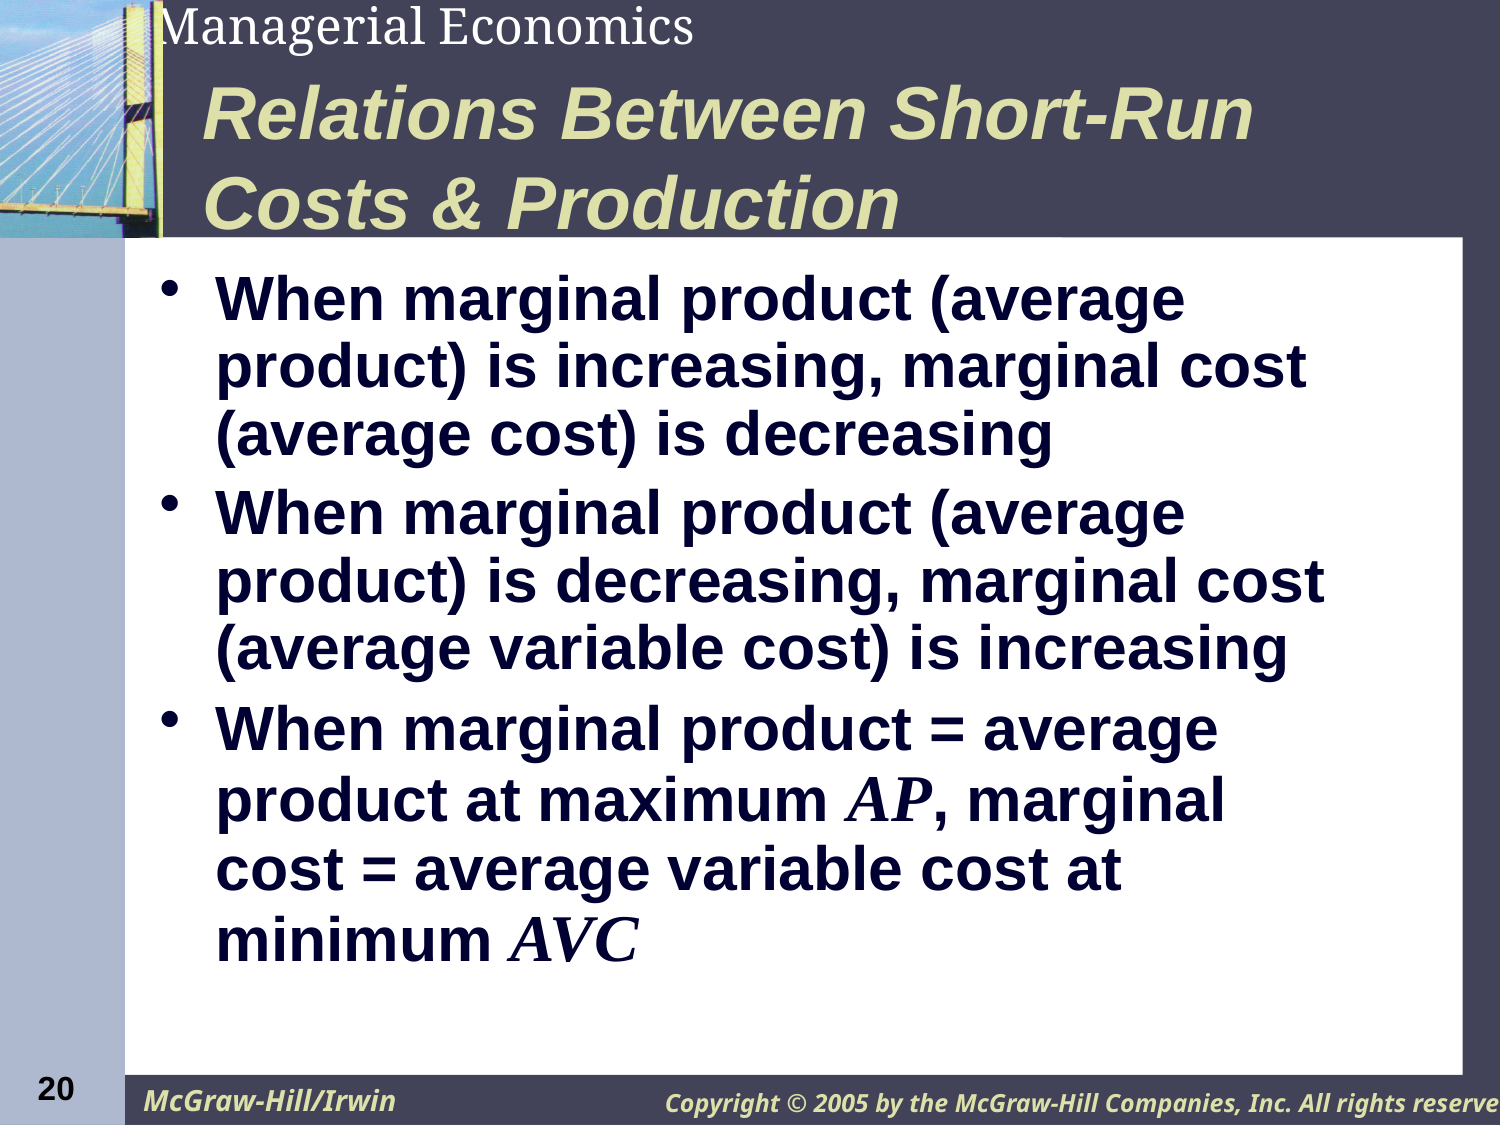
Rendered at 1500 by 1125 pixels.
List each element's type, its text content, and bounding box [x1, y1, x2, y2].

slide_number 20 [0, 1049, 113, 1125]
list When marginal product (average product) is increasing, marginal cost (average cost) is decreasing When marginal product (average product) is decreasing, marginal cost (average variable cost) is increasing When marginal product = average product at maximum AP, marginal cost = average variable cost at minimum AVC [144, 258, 1401, 1059]
title Relations Between Short-Run Costs & Production [187, 85, 1438, 224]
picture [0, 0, 163, 238]
